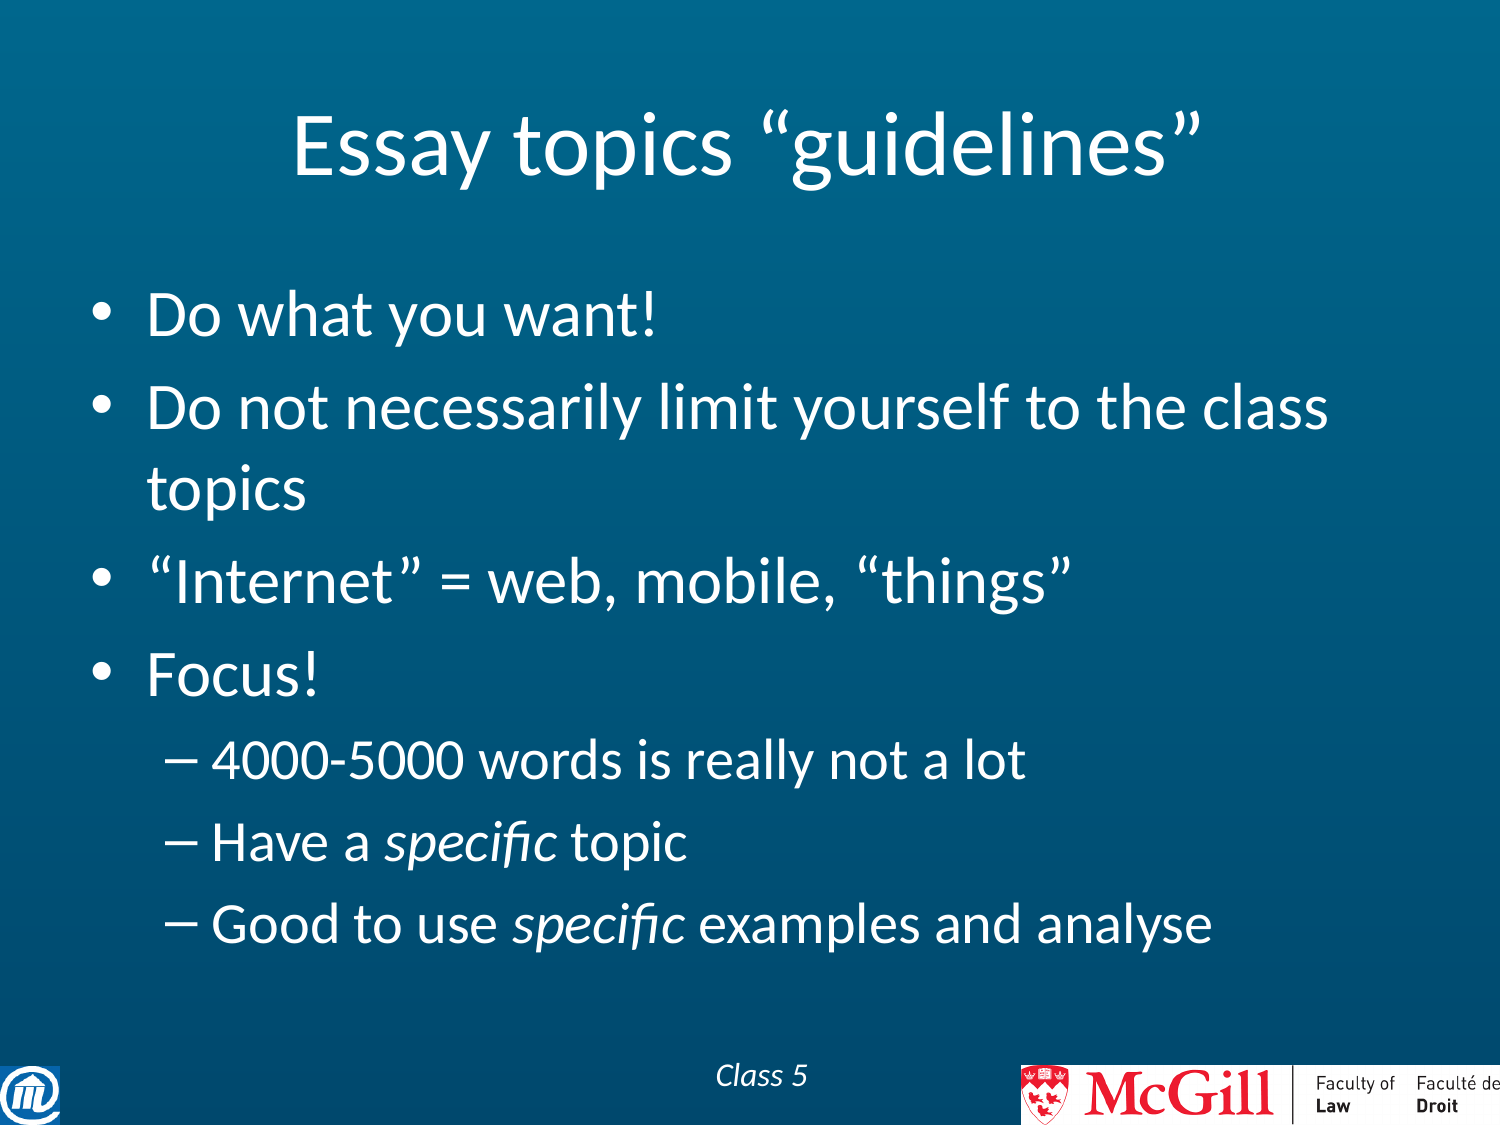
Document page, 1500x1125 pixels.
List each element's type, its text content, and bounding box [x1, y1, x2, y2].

picture [1022, 1066, 1500, 1125]
list Do what you want! Do not necessarily limit yourself to the class topics “Internet” = web, mobile, “things” Focus! 4000-5000 words is really not a lot Have a specific topic Good to use specific examples and analyse [75, 262, 1425, 1005]
title Essay topics “guidelines” [75, 45, 1425, 233]
footer Class 5 [490, 1042, 1034, 1103]
picture [0, 1067, 59, 1125]
